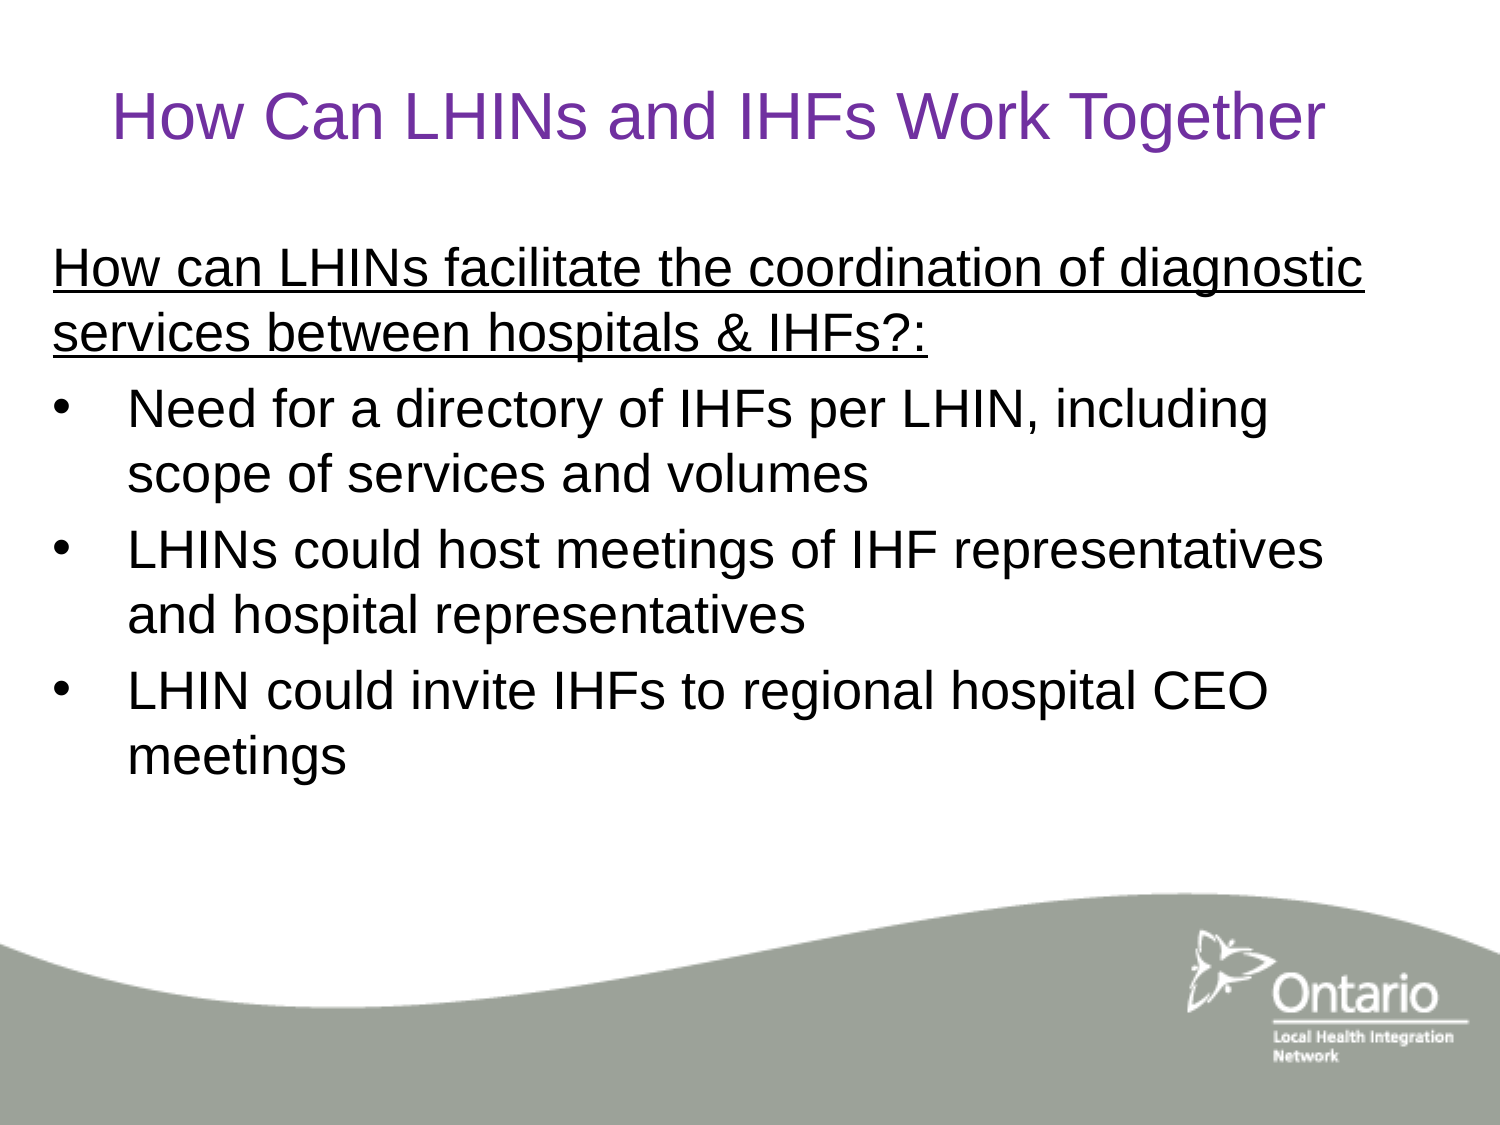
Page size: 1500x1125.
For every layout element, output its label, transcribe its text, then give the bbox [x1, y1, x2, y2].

text_box How can LHINs facilitate the coordination of diagnostic services between hospitals & IHFs?: Need for a directory of IHFs per LHIN, including scope of services and volumes LHINs could host meetings of IHF representatives and hospital representatives LHIN could invite IHFs to regional hospital CEO meetings [37, 224, 1438, 889]
text_box How Can LHINs and IHFs Work Together [96, 37, 1372, 188]
picture [0, 891, 1500, 1125]
